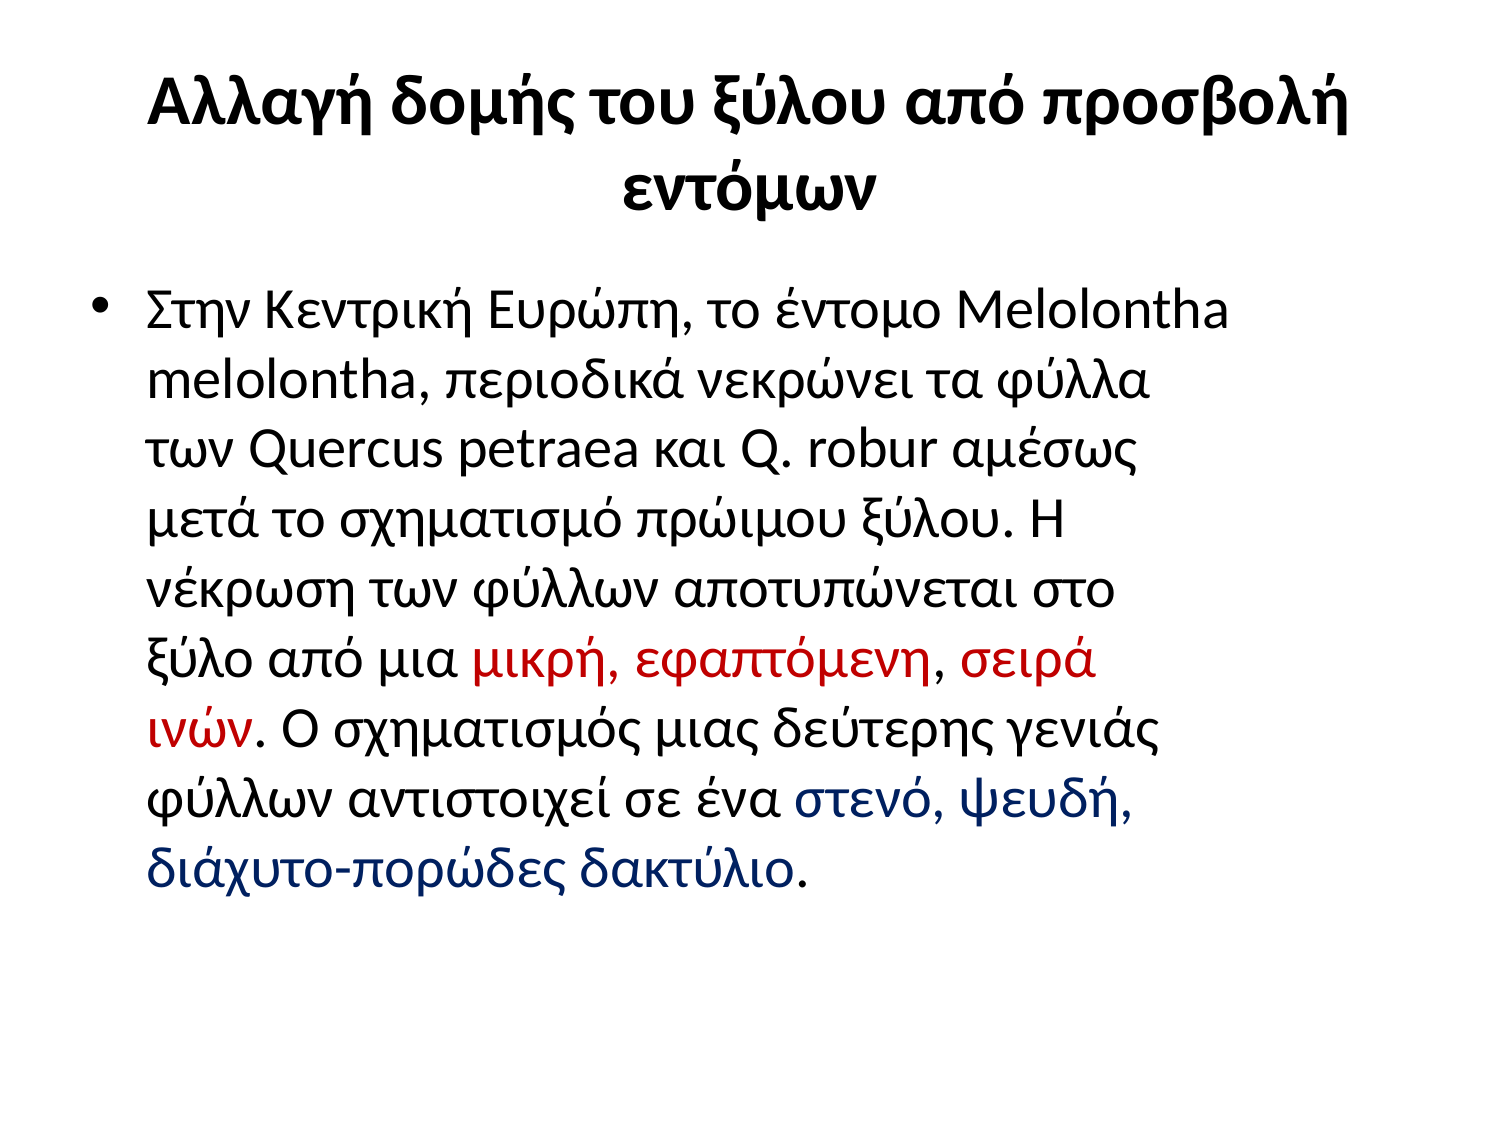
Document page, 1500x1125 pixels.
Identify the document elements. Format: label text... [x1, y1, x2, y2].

title Αλλαγή δομής του ξύλου από προσβολή εντόμων [75, 45, 1425, 233]
list Στην Κεντρική Ευρώπη, το έντομο Μelolontha melolontha, περιοδικά νεκρώνει τα φύλλα των Quercus petraea και Q. robur αμέσως μετά το σχηματισμό πρώιμου ξύλου. Η νέκρωση των φύλλων αποτυπώνεται στο ξύλο από μια μικρή, εφαπτόμενη, σειρά ινών. Ο σχηματισμός μιας δεύτερης γενιάς φύλλων αντιστοιχεί σε ένα στενό, ψευδή, διάχυτο-πορώδες δακτύλιο. [75, 262, 1247, 1005]
